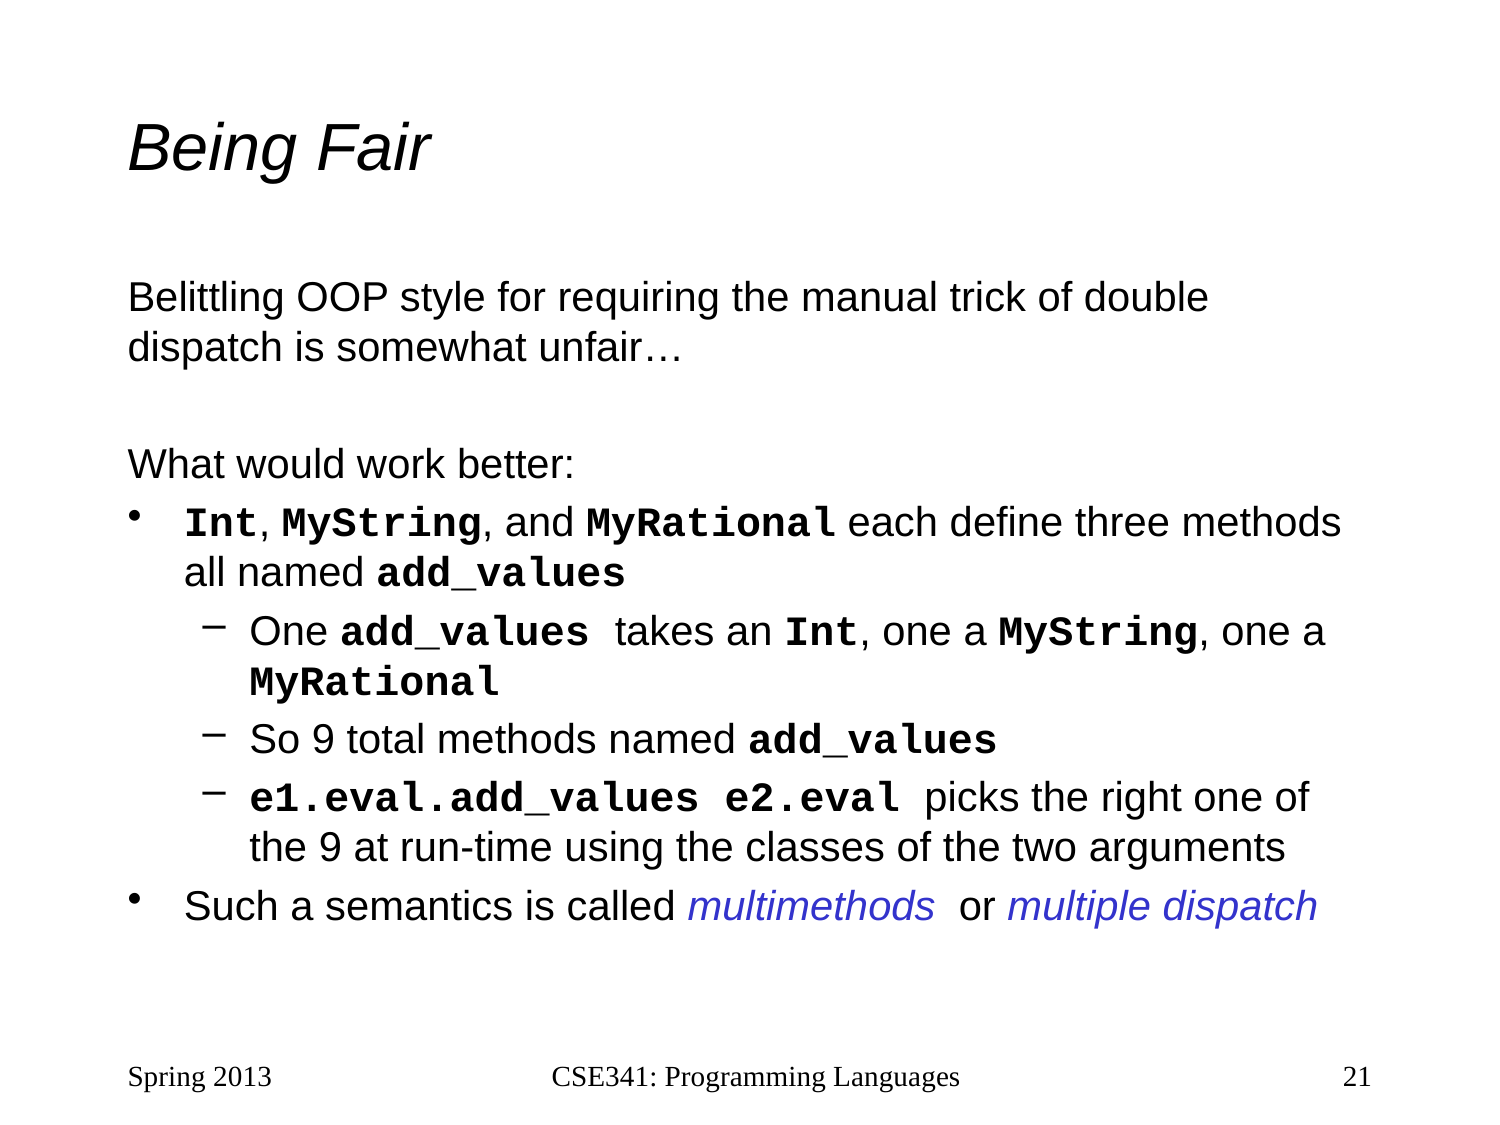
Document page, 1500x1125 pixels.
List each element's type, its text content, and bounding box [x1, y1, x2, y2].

slide_number Spring 2013 [112, 1049, 426, 1125]
footer CSE341: Programming Languages [474, 1049, 1038, 1125]
slide_number 21 [1074, 1049, 1388, 1125]
list Belittling OOP style for requiring the manual trick of double dispatch is somewhat unfair… What would work better: Int, MyString, and MyRational each define three methods all named add_values One add_values takes an Int, one a MyString, one a MyRational So 9 total methods named add_values e1.eval.add_values e2.eval picks the right one of the 9 at run-time using the classes of the two arguments Such a semantics is called multimethods or multiple dispatch [112, 262, 1388, 1001]
title Being Fair [112, 49, 1388, 238]
